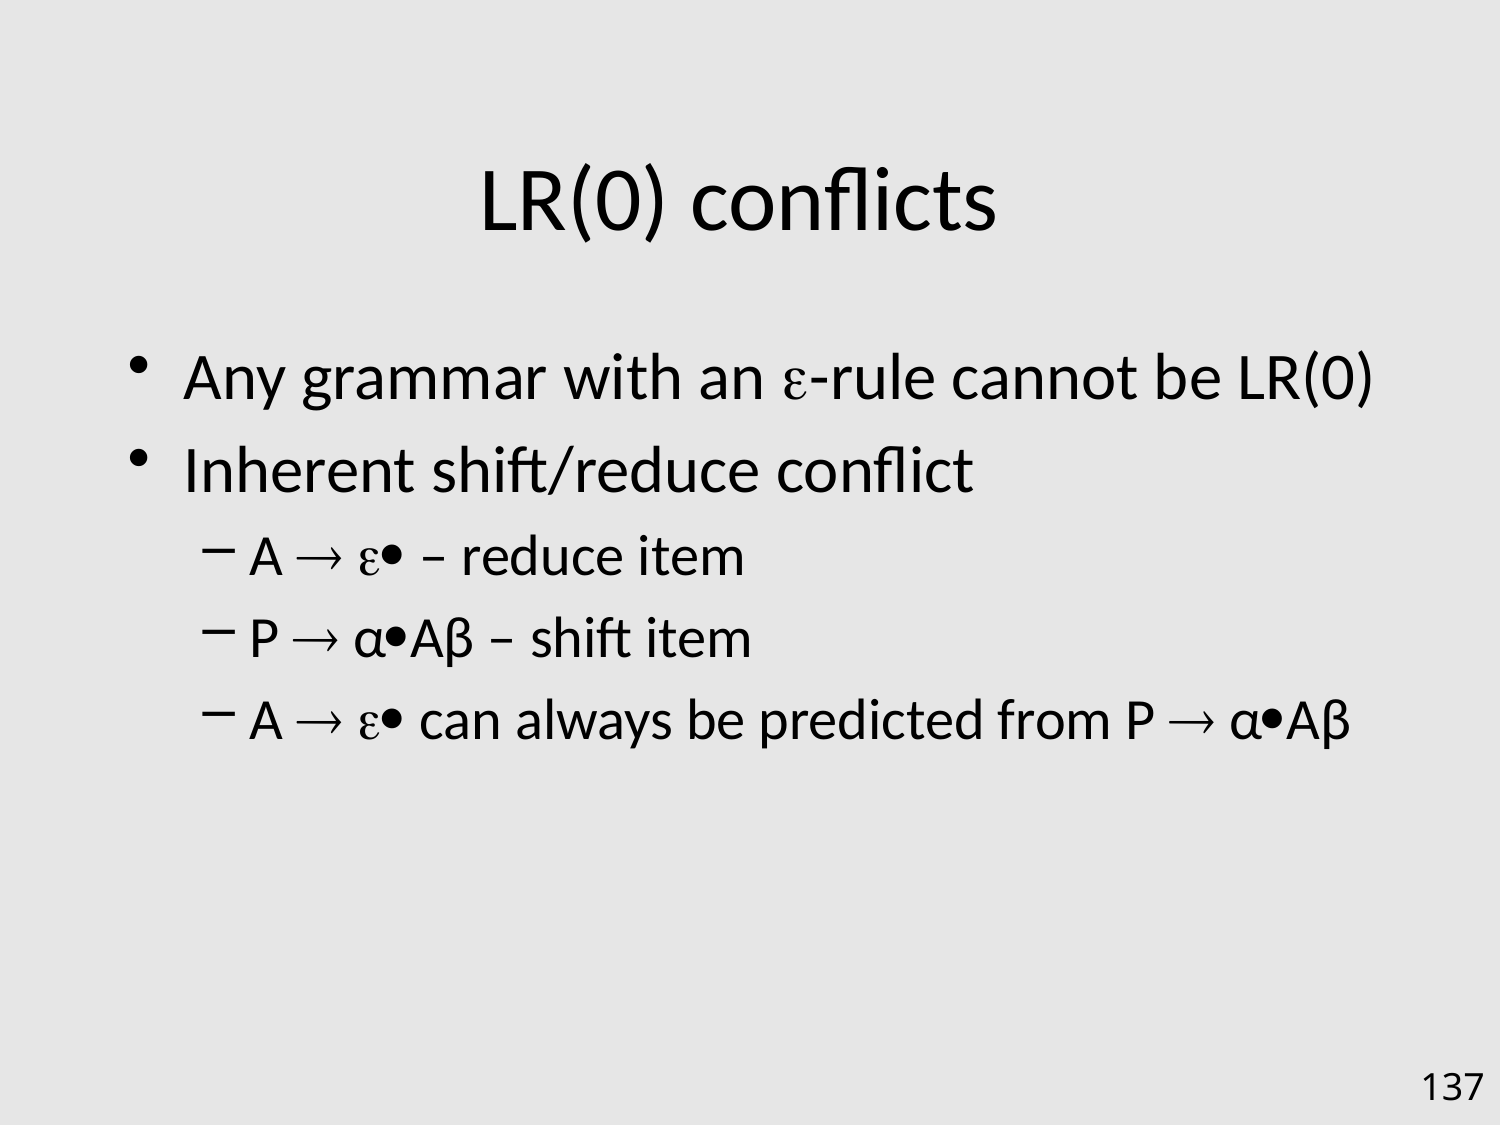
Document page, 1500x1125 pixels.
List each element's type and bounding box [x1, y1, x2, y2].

slide_number [1187, 1055, 1500, 1102]
title [112, 99, 1388, 288]
list [112, 324, 1454, 1000]
